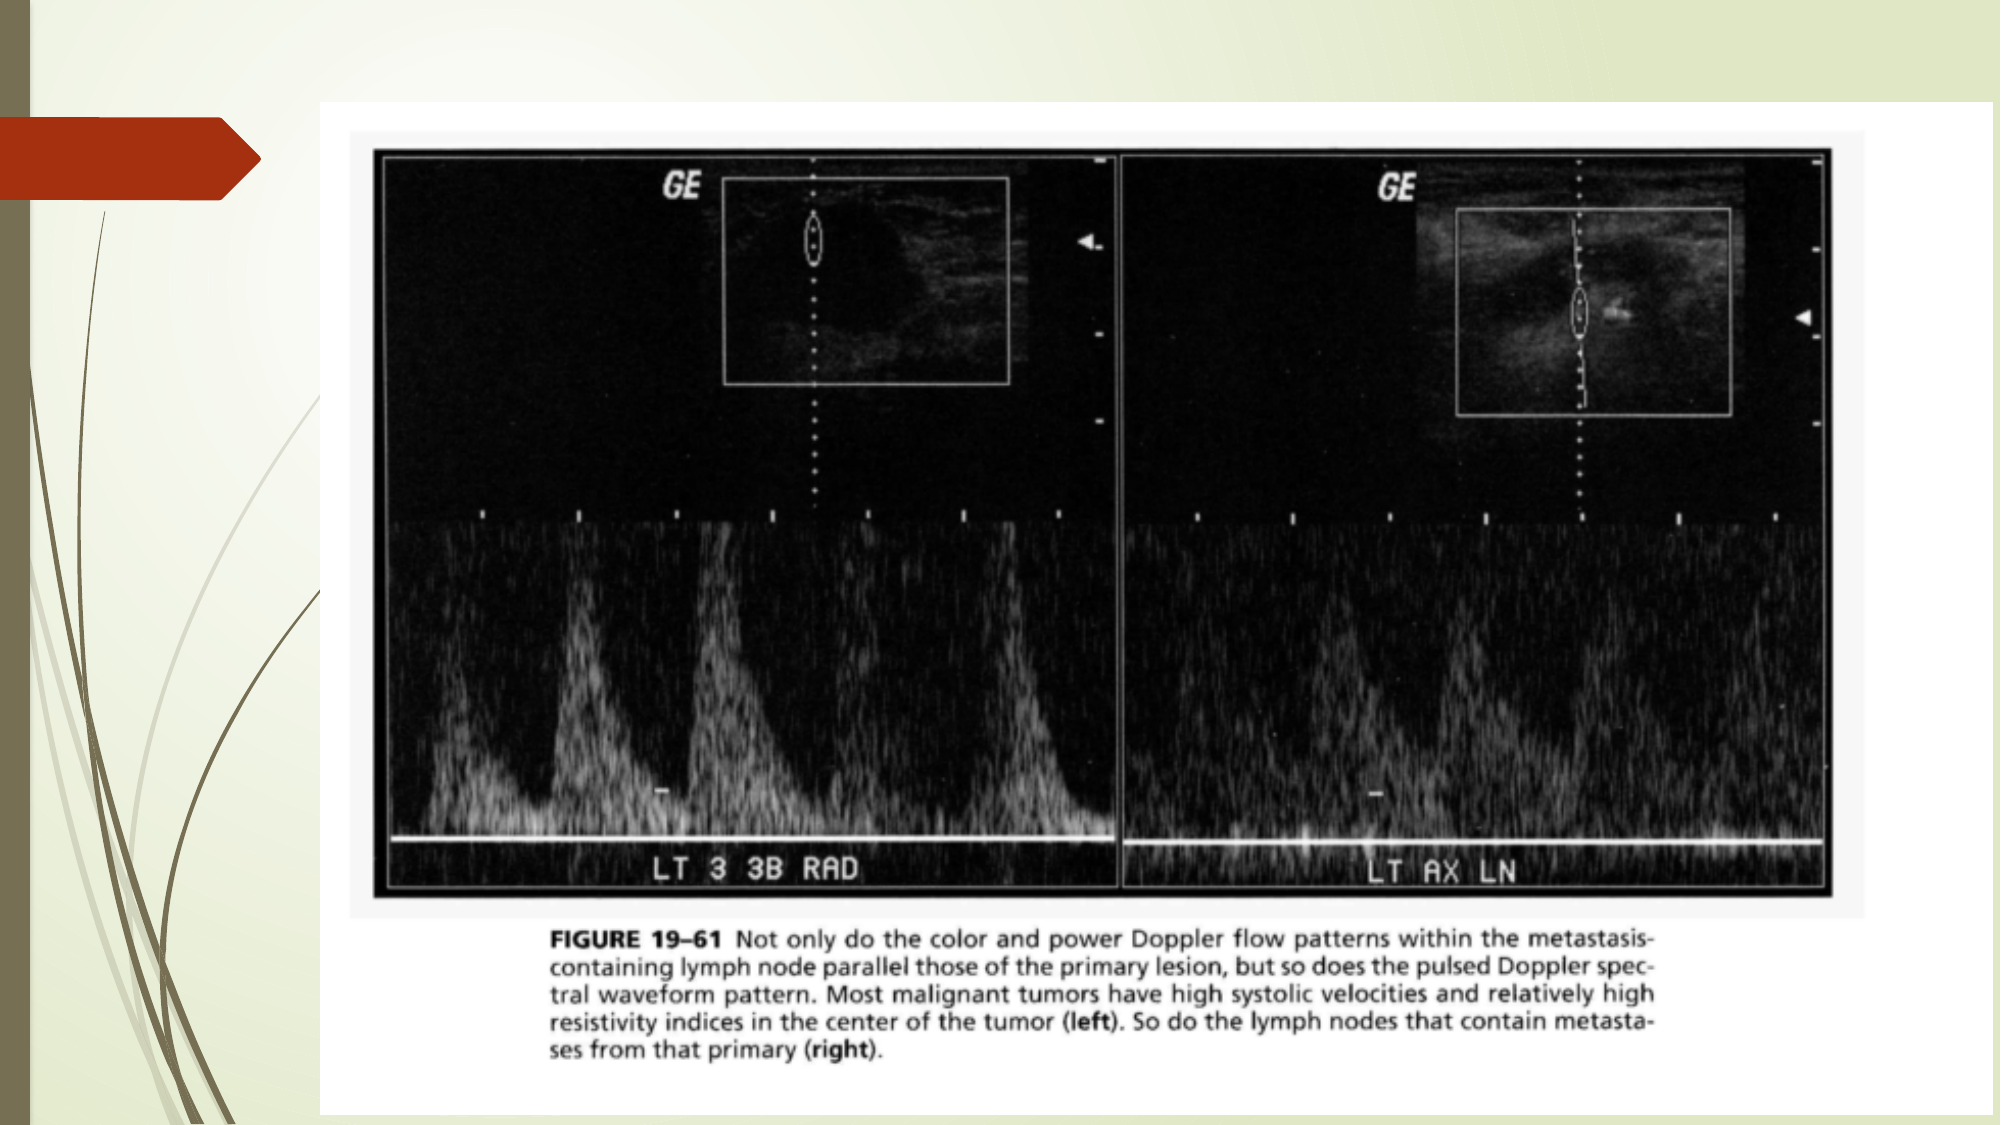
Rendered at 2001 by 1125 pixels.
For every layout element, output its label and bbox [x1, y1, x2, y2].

list [320, 102, 1993, 1116]
